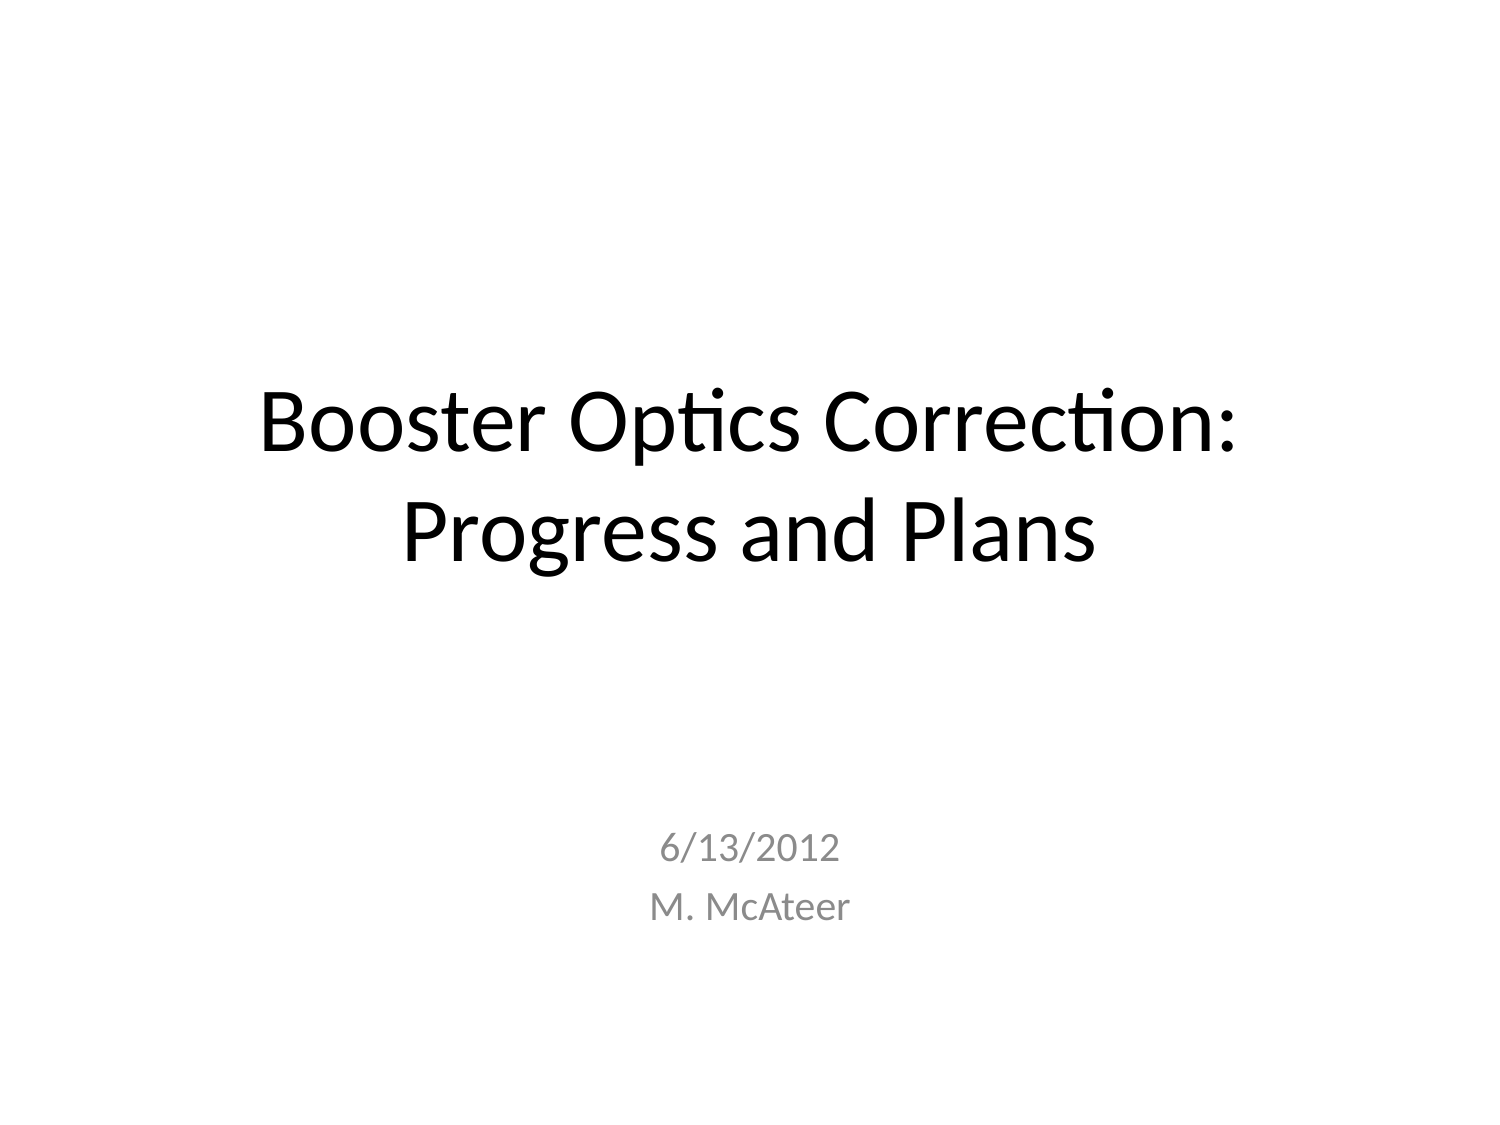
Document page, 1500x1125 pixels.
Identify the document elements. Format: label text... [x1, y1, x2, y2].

subtitle 6/13/2012 M. McAteer [225, 812, 1275, 950]
title Booster Optics Correction: Progress and Plans [112, 349, 1388, 591]
